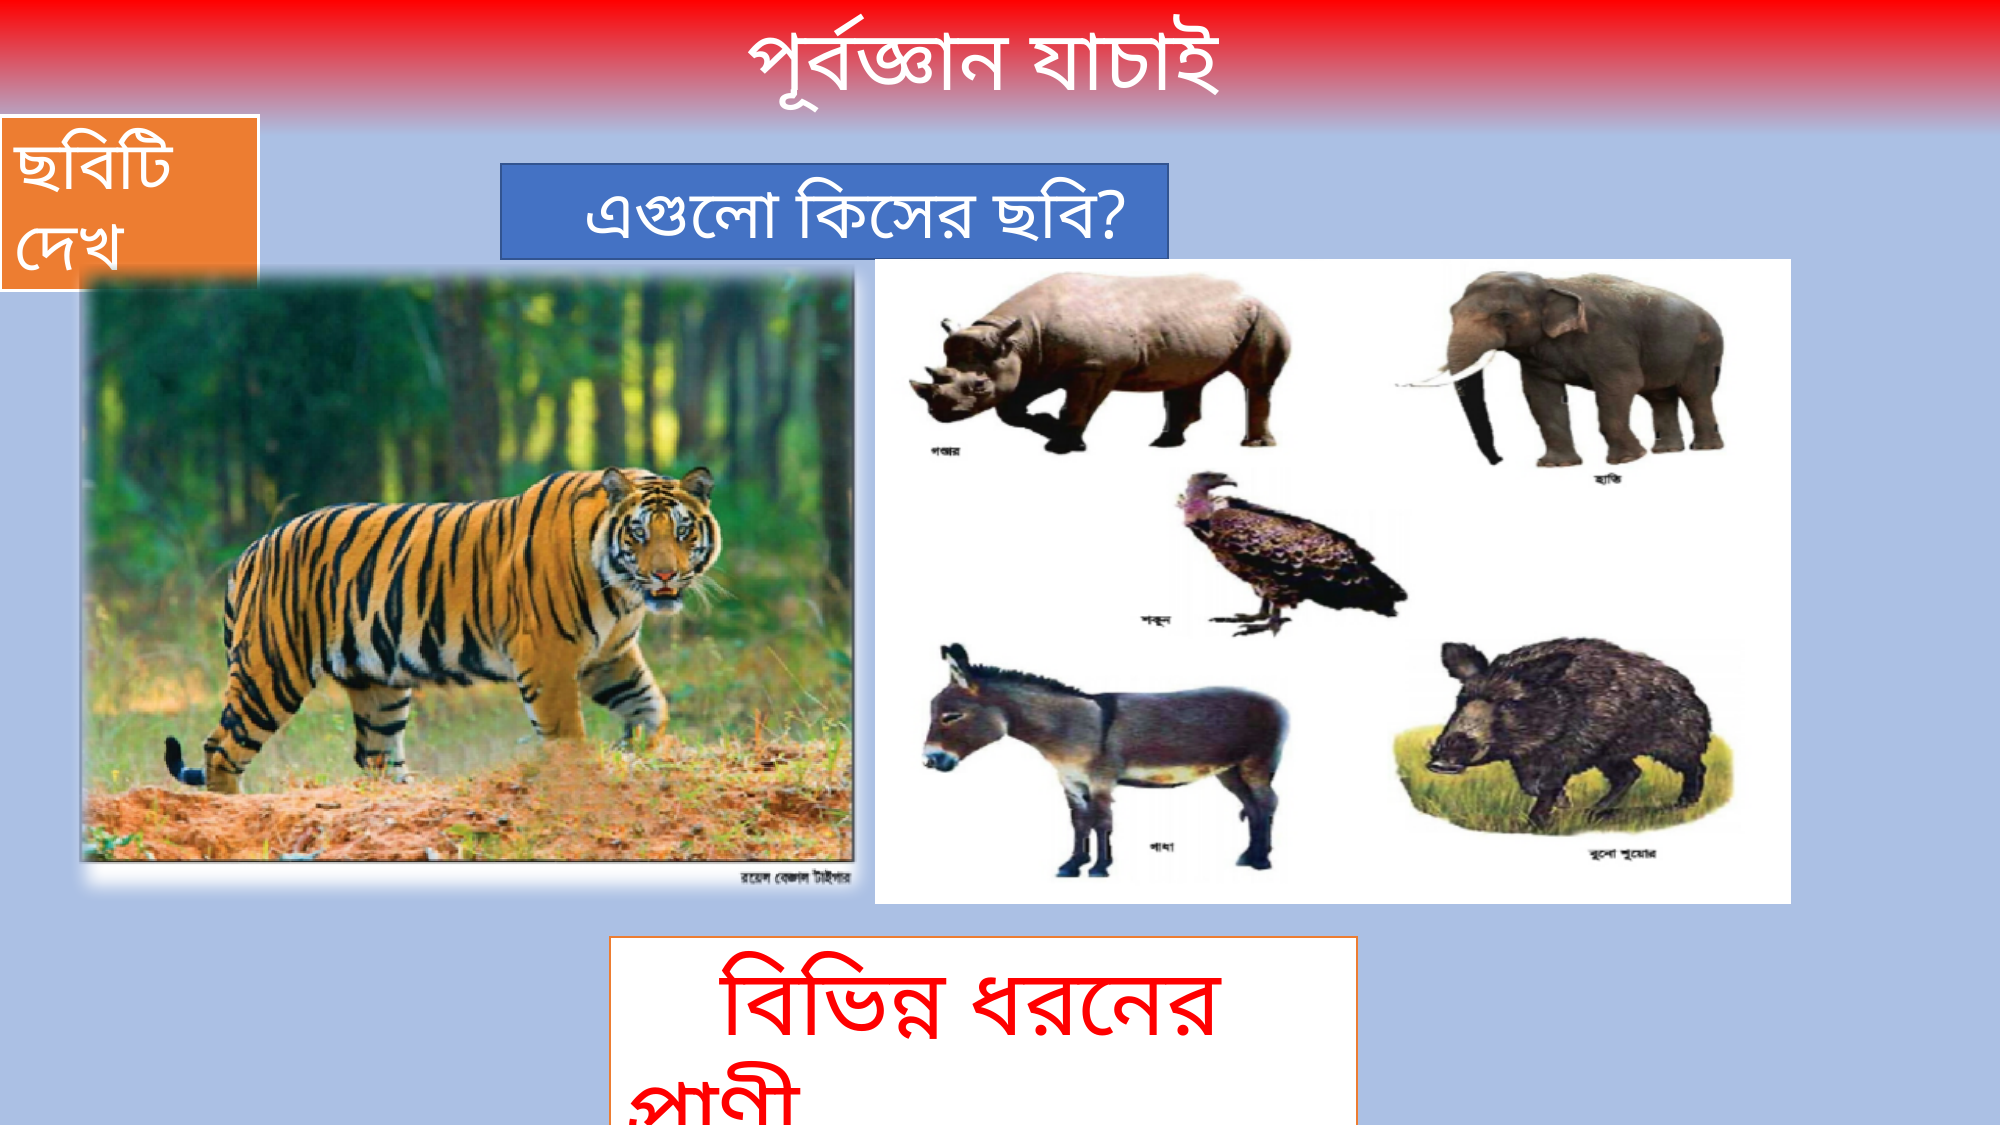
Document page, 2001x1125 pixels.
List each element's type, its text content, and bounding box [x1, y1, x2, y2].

text_box ছবিটি দেখ [0, 114, 260, 292]
text_box বিভিন্ন ধরনের প্রাণী [609, 936, 1358, 1125]
picture [68, 259, 1791, 904]
text_box পূর্বজ্ঞান যাচাই [731, 0, 1447, 115]
text_box এগুলো কিসের ছবি? [500, 163, 1169, 259]
